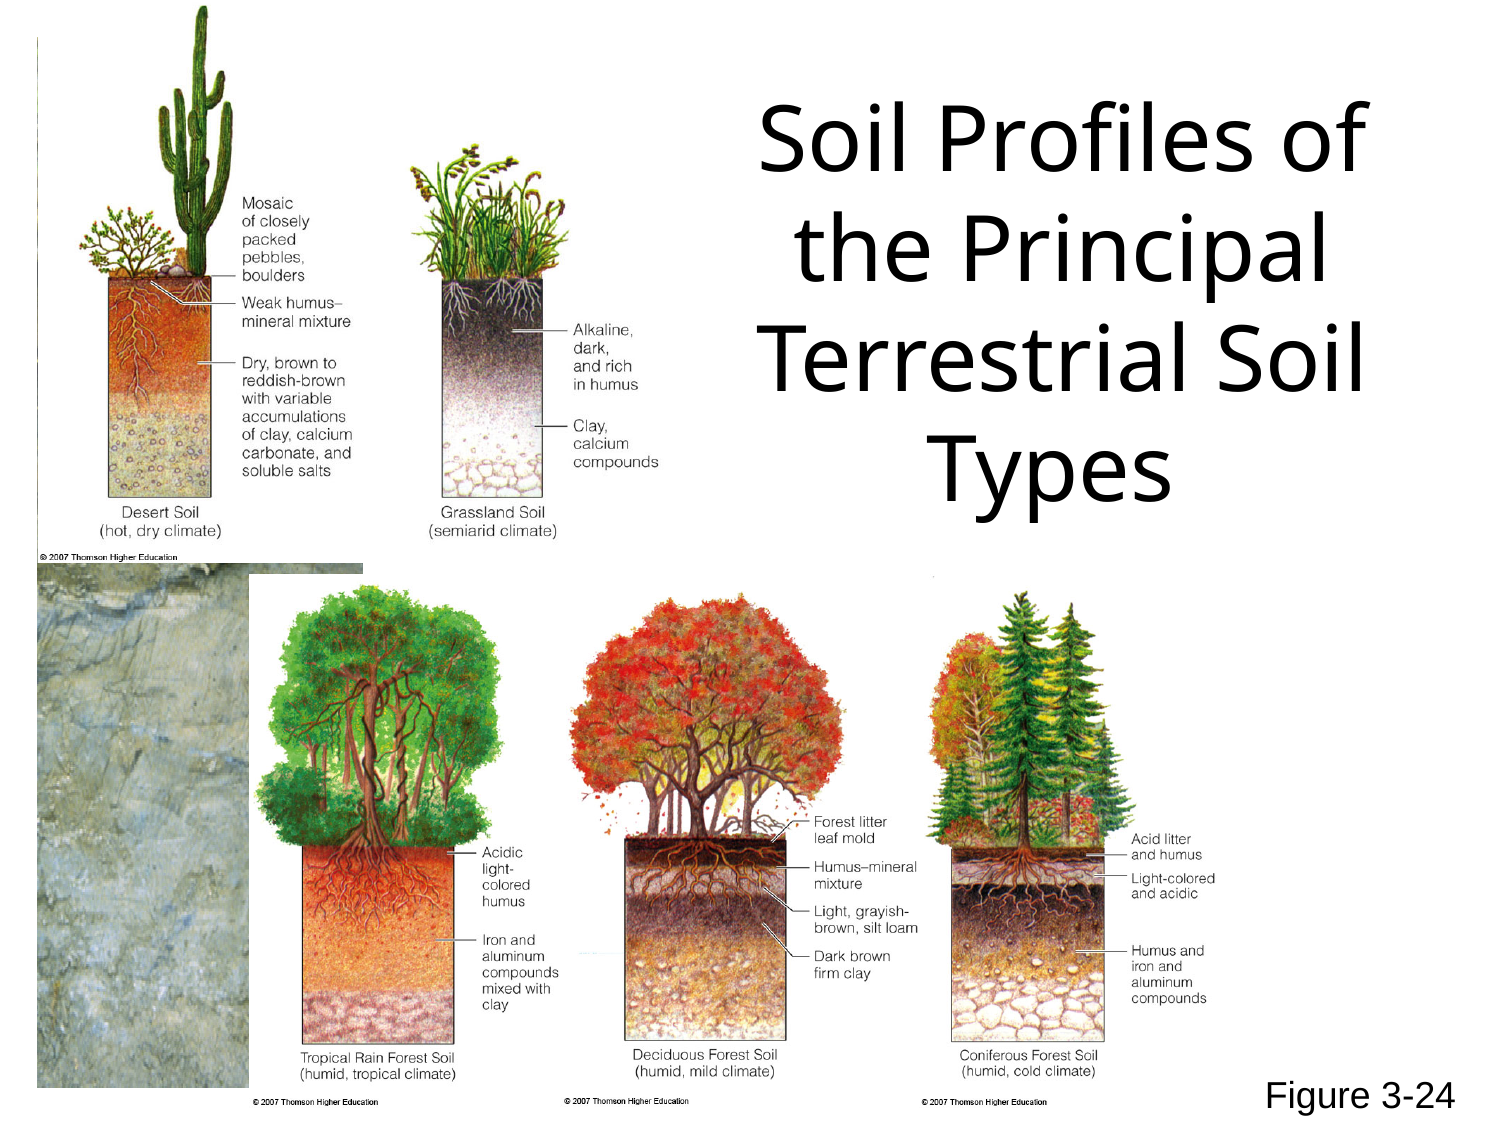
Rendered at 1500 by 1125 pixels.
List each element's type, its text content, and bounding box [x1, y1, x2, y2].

text_box Figure 3-24 [1249, 1072, 1483, 1124]
title Soil Profiles of the Principal Terrestrial Soil Types [681, 99, 1450, 500]
picture [37, 0, 1224, 1109]
